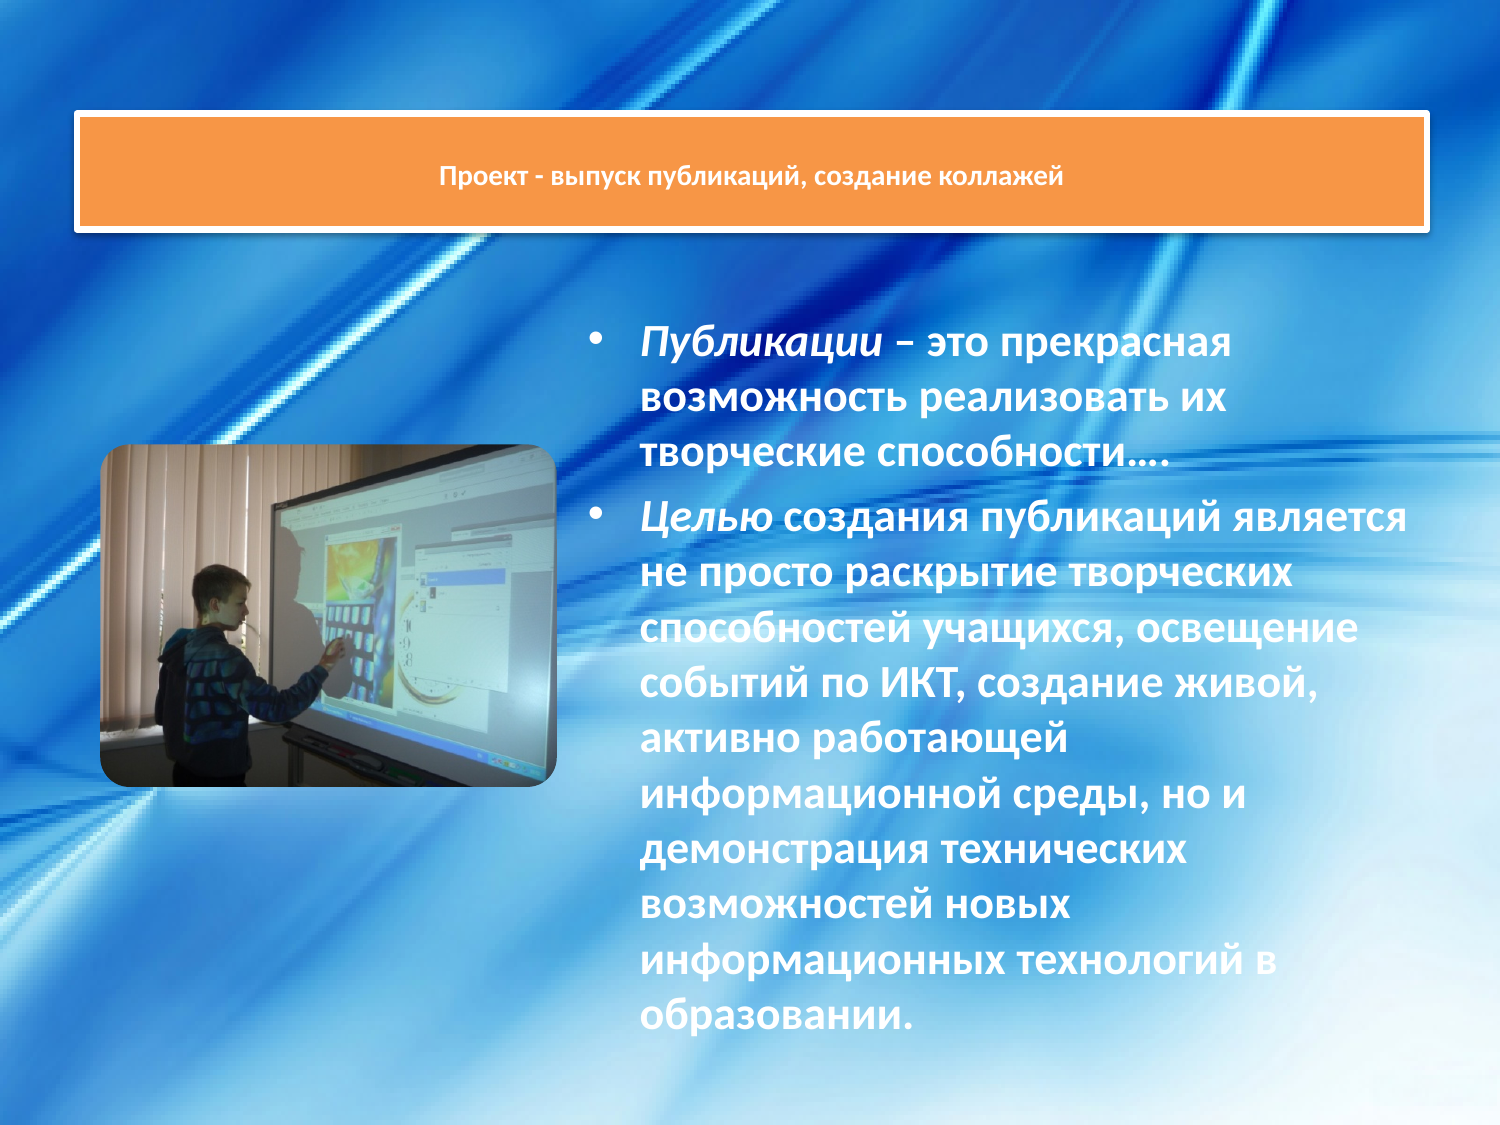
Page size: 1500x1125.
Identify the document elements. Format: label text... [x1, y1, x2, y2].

picture [0, 0, 1500, 1125]
list Публикации – это прекрасная возможность реализовать их творческие способности…. Целью создания публикаций является не просто раскрытие творческих способностей учащихся, освещение событий по ИКТ, создание живой, активно работающей информационной среды, но и демонстрация технических возможностей новых информационных технологий в образовании. [572, 302, 1437, 1053]
title Проект - выпуск публикаций, создание коллажей [74, 110, 1430, 233]
